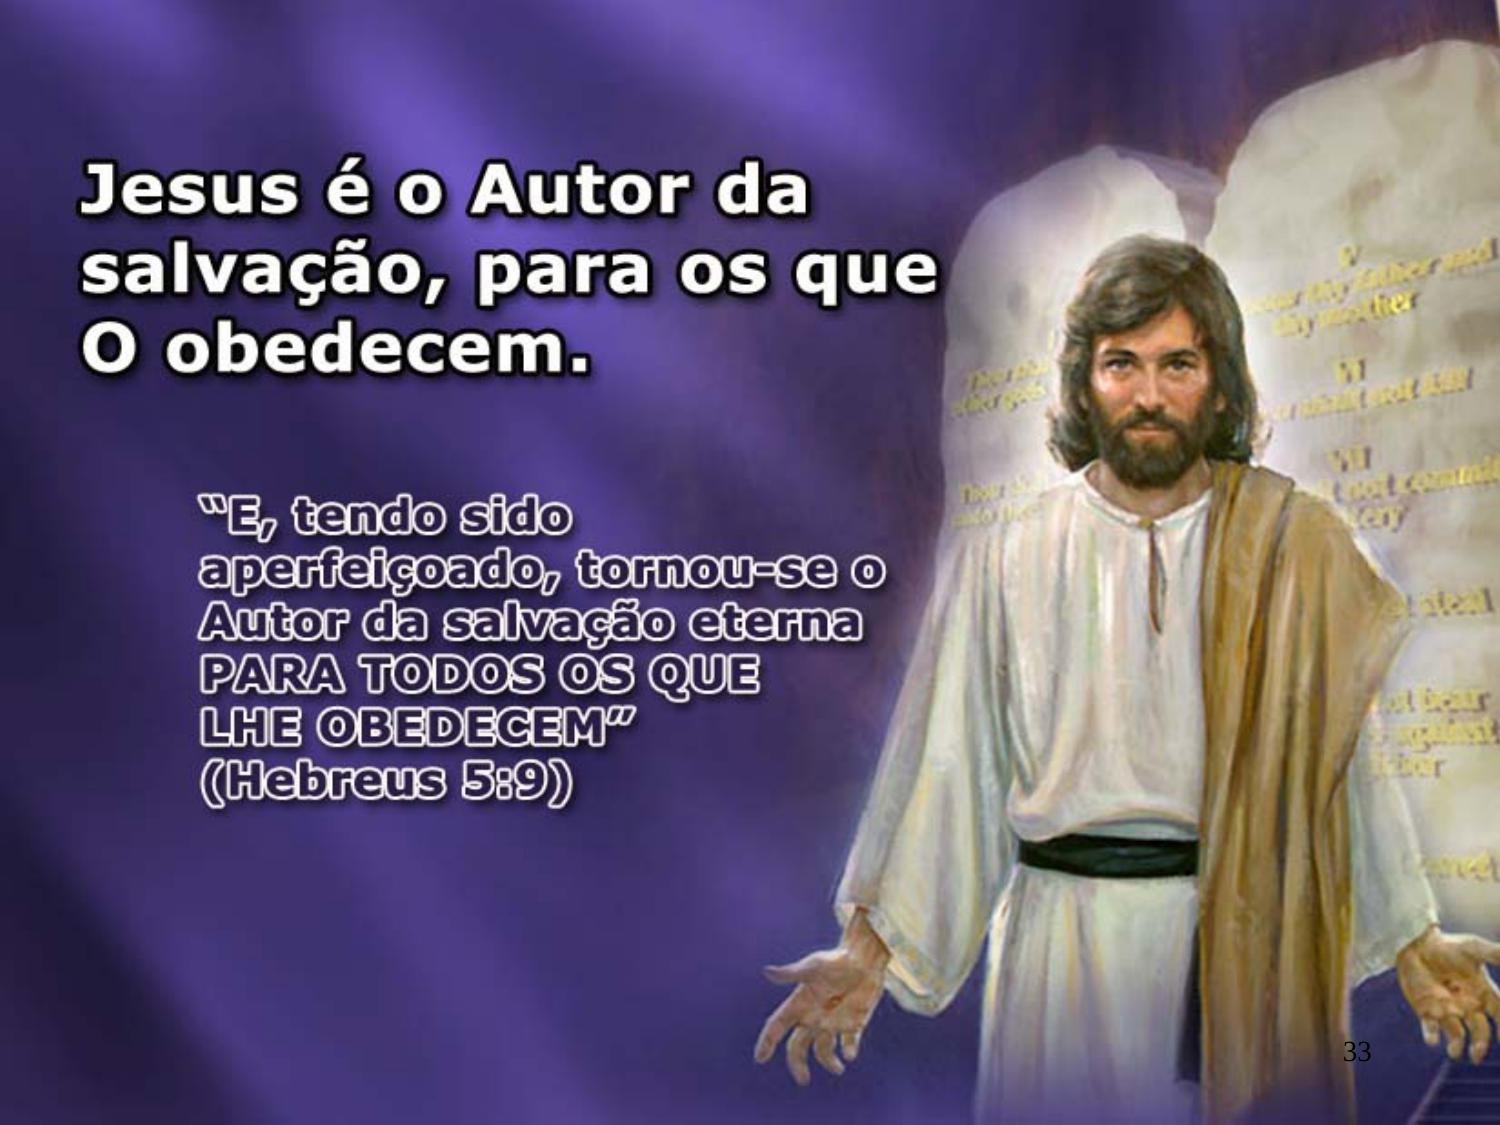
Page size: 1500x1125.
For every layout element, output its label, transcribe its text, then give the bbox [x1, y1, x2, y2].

picture [0, 0, 1500, 1125]
slide_number 33 [1074, 1025, 1388, 1100]
